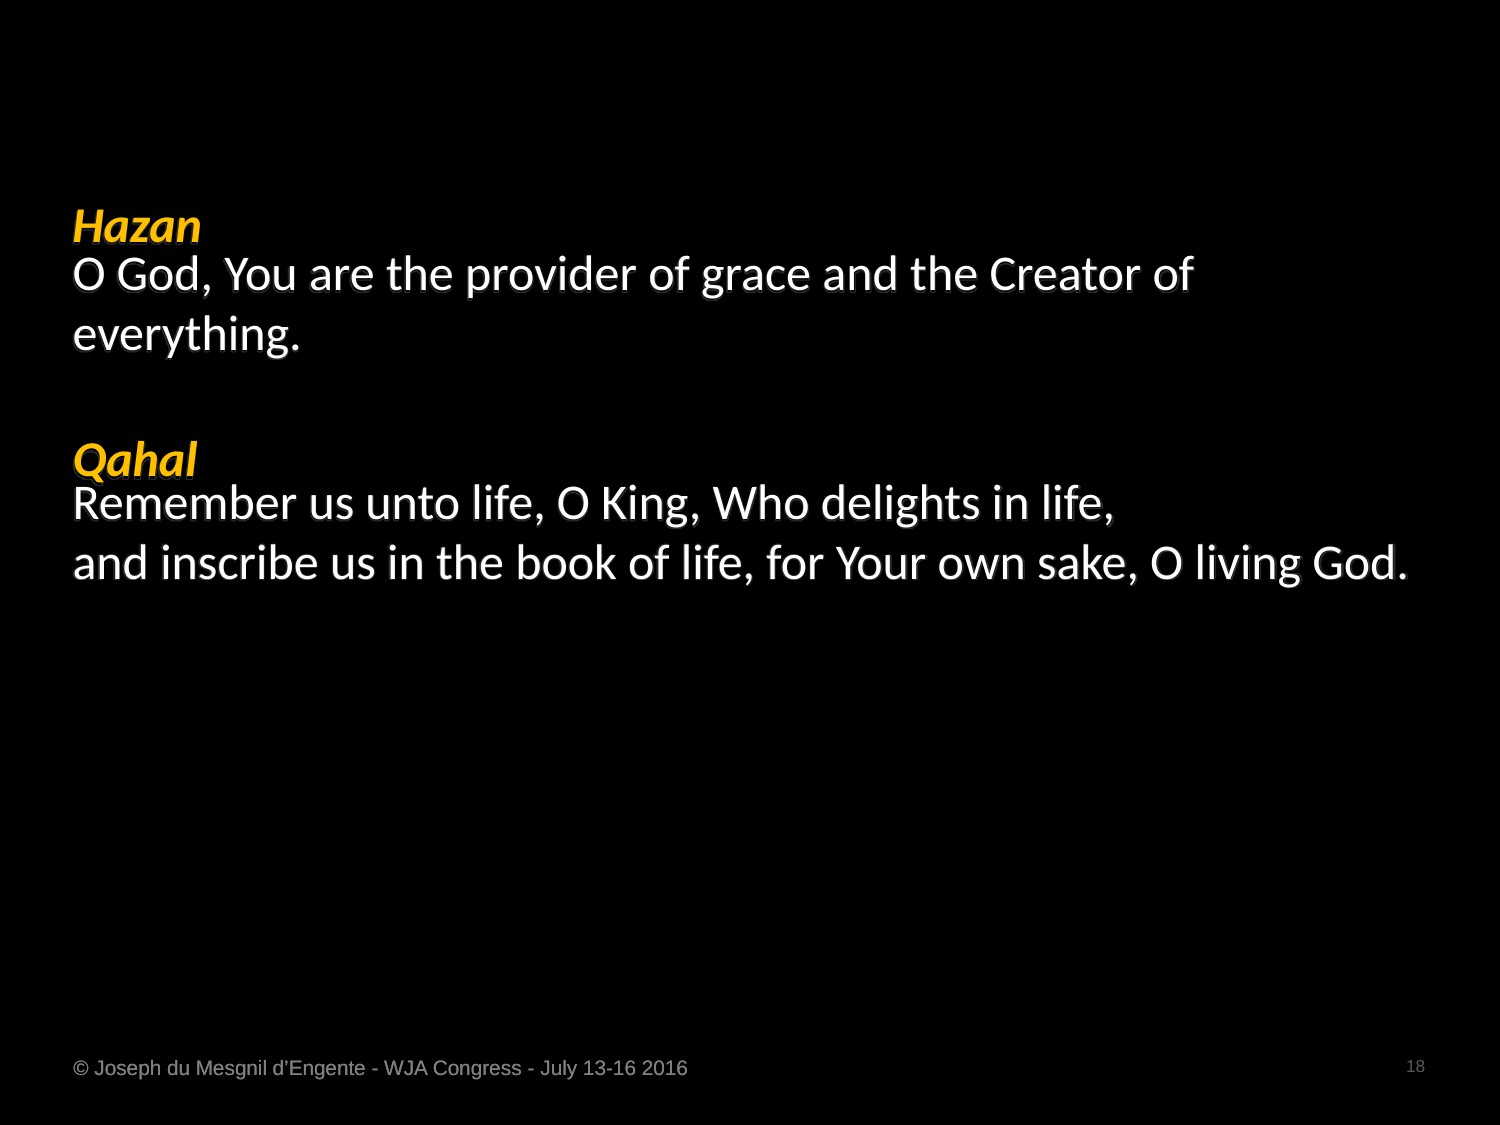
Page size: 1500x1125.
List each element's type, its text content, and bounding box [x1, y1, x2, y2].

text_box © Joseph du Mesgnil d’Engente - WJA Congress - July 13-16 2016 [65, 1046, 747, 1087]
slide_number 18 [1074, 1054, 1426, 1077]
text_box Qahal [64, 418, 290, 494]
text_box O God, You are the provider of grace and the Creator of everything. [64, 232, 1436, 368]
text_box Hazan [64, 185, 242, 261]
text_box Remember us unto life, O King, Who delights in life, and inscribe us in the book of life, for Your own sake, O living God. [64, 462, 1436, 598]
